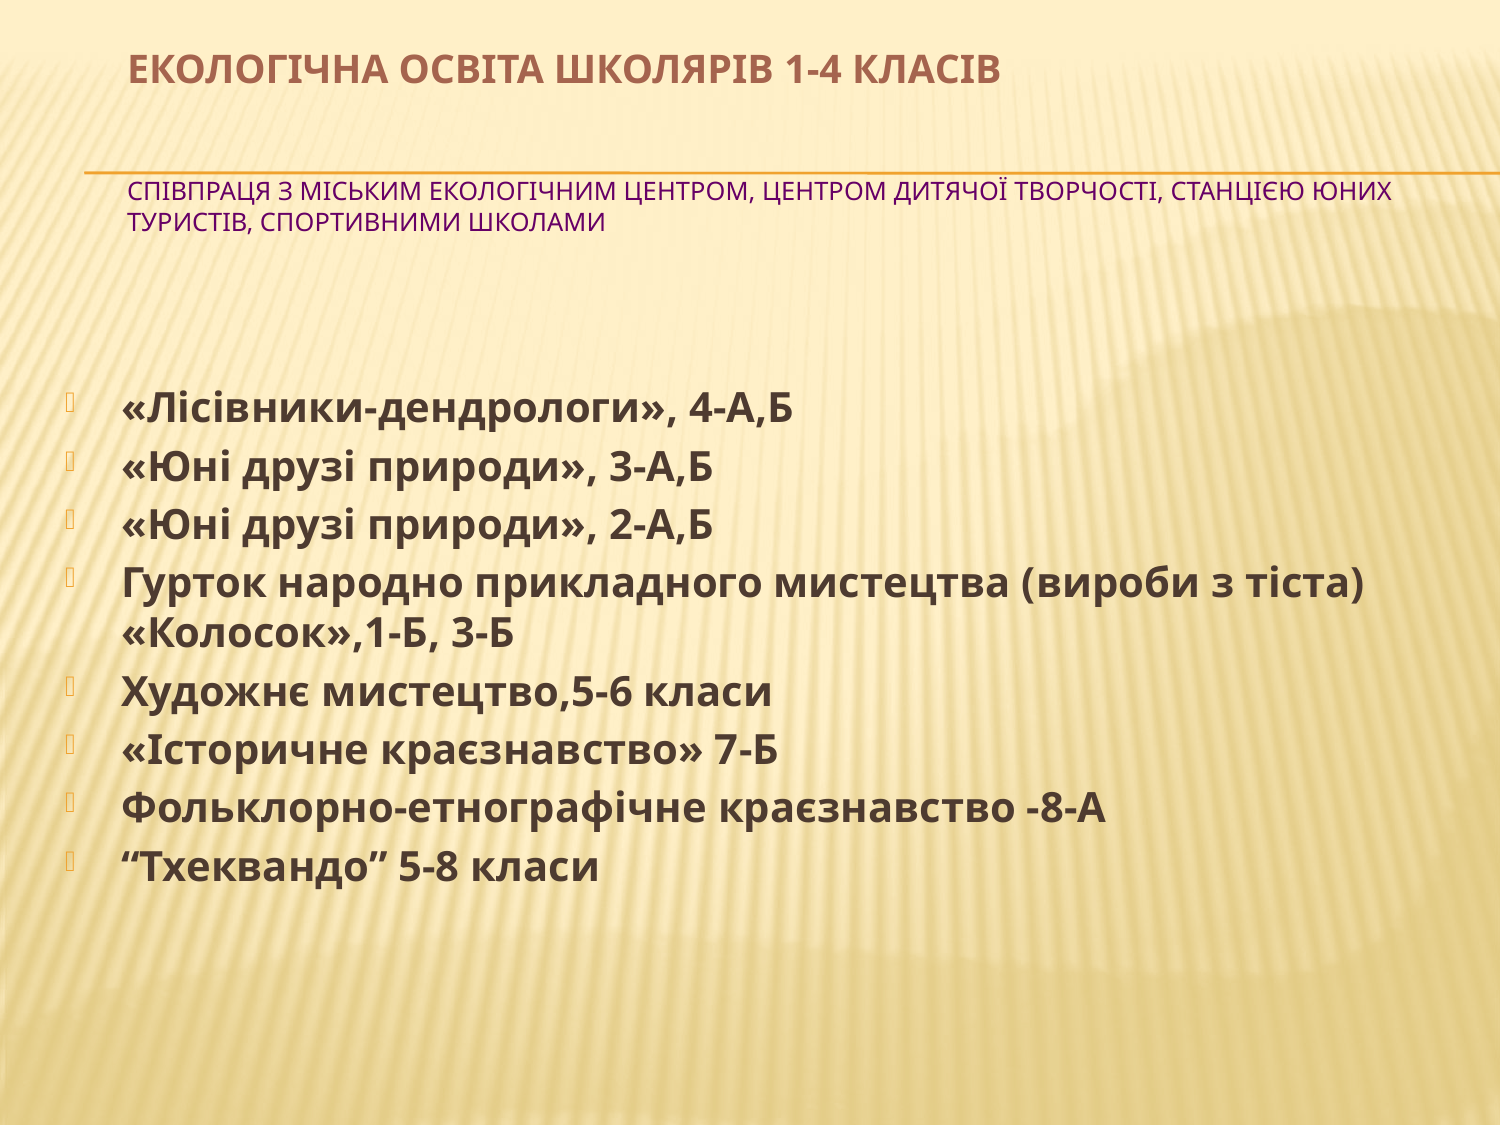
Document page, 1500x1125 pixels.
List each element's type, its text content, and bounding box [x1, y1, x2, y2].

title Екологічна освіта школярів 1-4 класів Співпраця з міським екологічним центром, центром дитячої творчості, станцією юних туристів, спортивними школами [112, 0, 1425, 244]
list «Лісівники-дендрологи», 4-А,Б «Юні друзі природи», 3-А,Б «Юні друзі природи», 2-А,Б Гурток народно прикладного мистецтва (вироби з тіста) «Колосок»,1-Б, 3-Б Художнє мистецтво,5-6 класи «Історичне краєзнавство» 7-Б Фольклорно-етнографічне краєзнавство -8-А “Тхеквандо” 5-8 класи [49, 373, 1476, 998]
